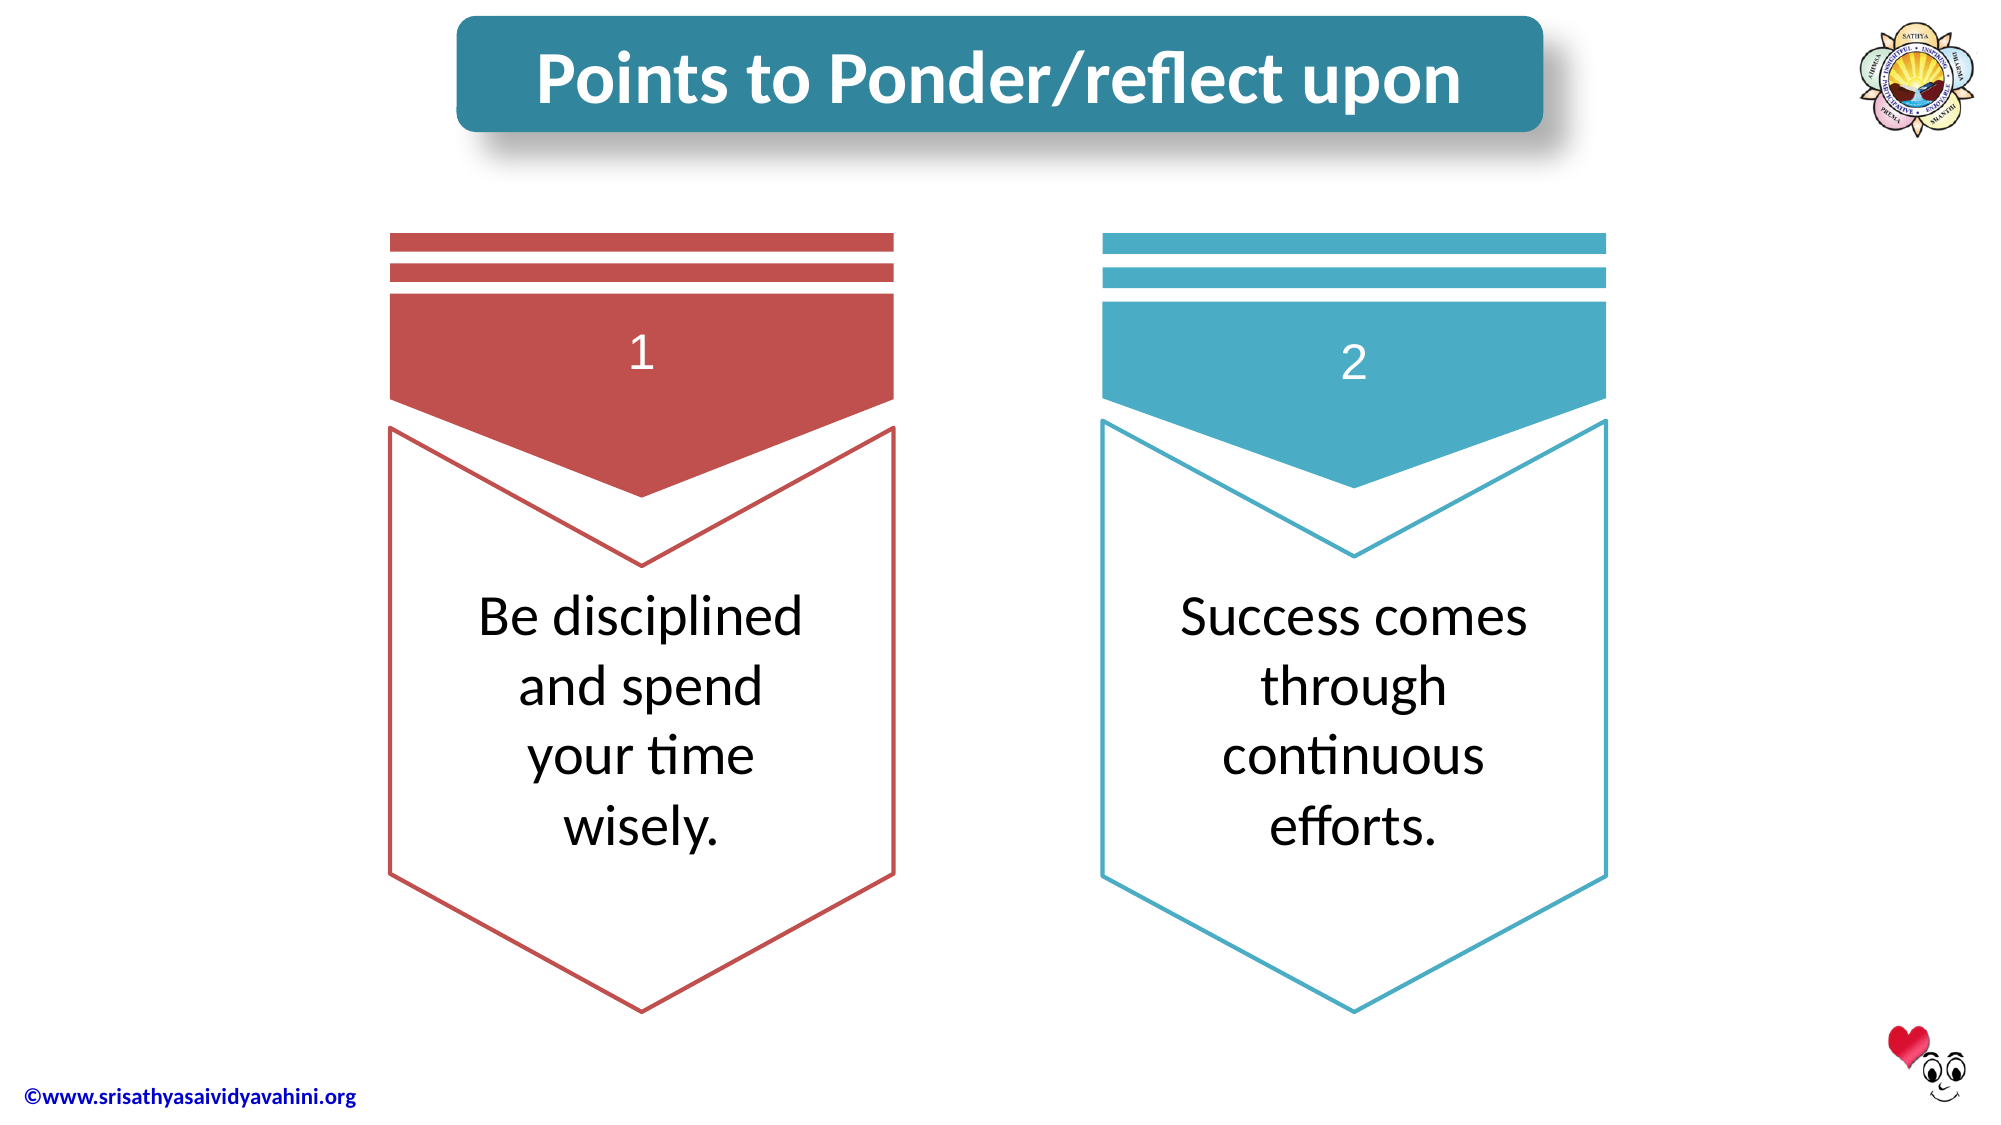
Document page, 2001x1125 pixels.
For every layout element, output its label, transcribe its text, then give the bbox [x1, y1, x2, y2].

picture [1855, 19, 1977, 138]
picture [1858, 991, 1977, 1110]
text_box Points to Ponder/reflect upon [456, 15, 1544, 133]
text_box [1102, 232, 1607, 1013]
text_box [389, 232, 894, 1013]
